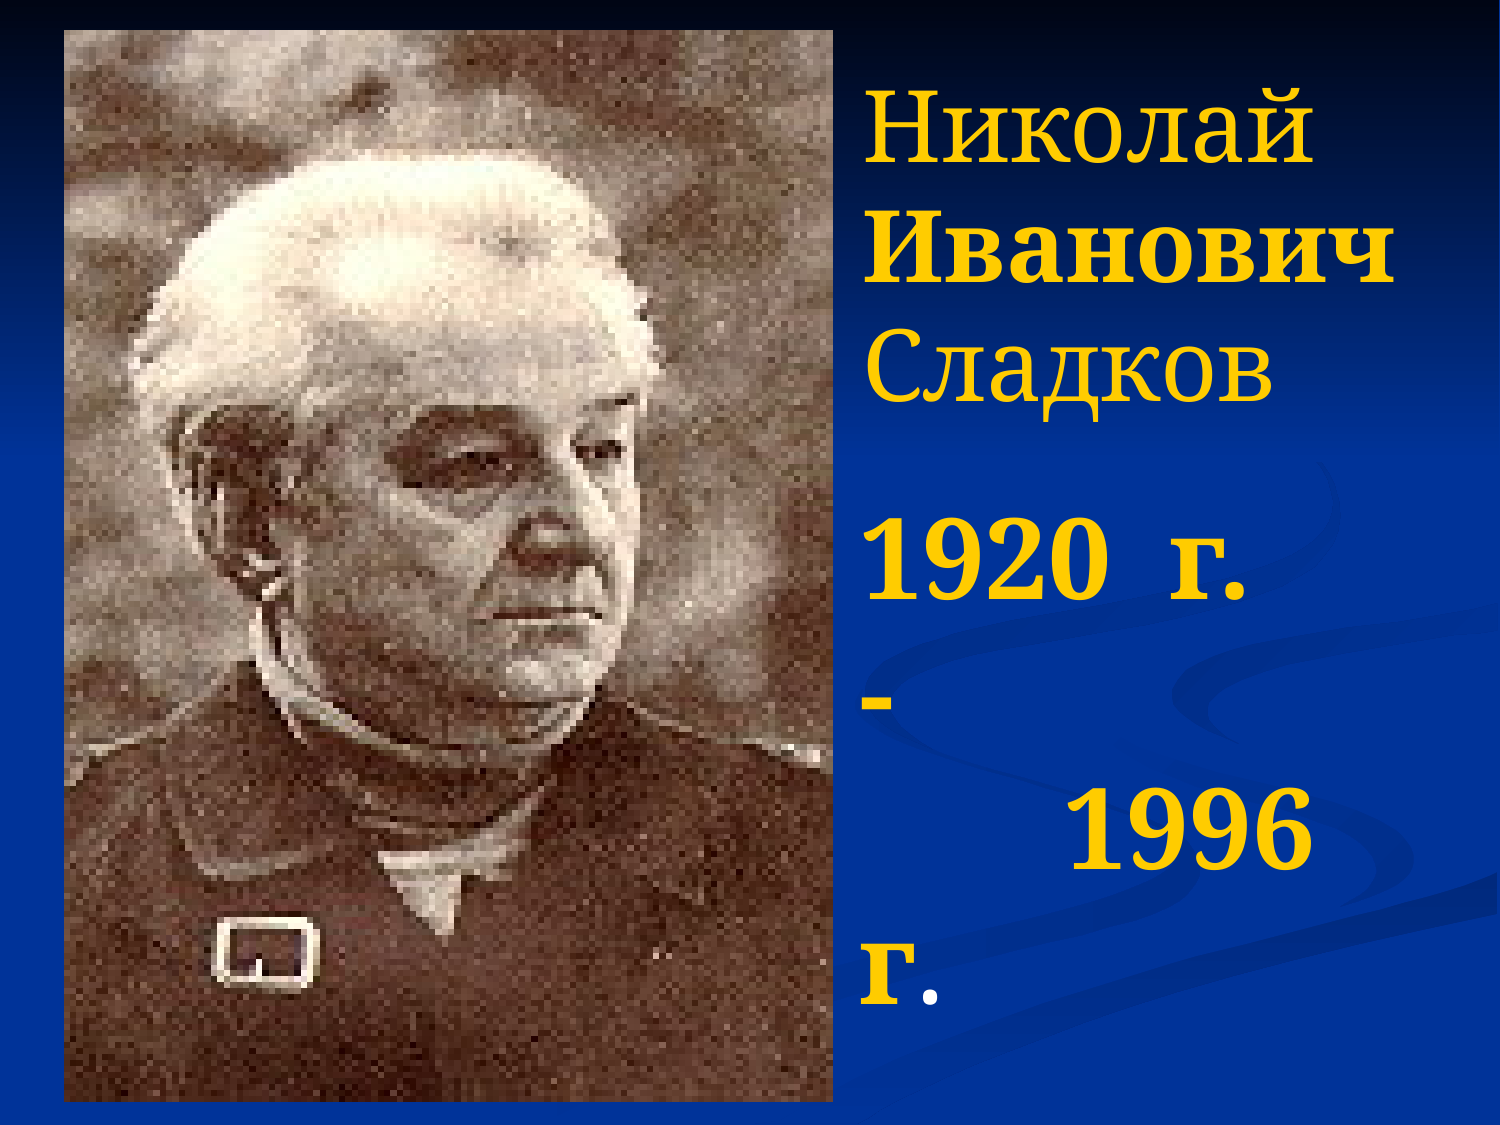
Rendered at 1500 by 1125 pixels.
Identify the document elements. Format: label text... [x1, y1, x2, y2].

picture [64, 30, 833, 1102]
text_box Николай Иванович Сладков [847, 54, 1411, 430]
text_box 1920 г. - 1996 г. [844, 479, 1415, 1035]
